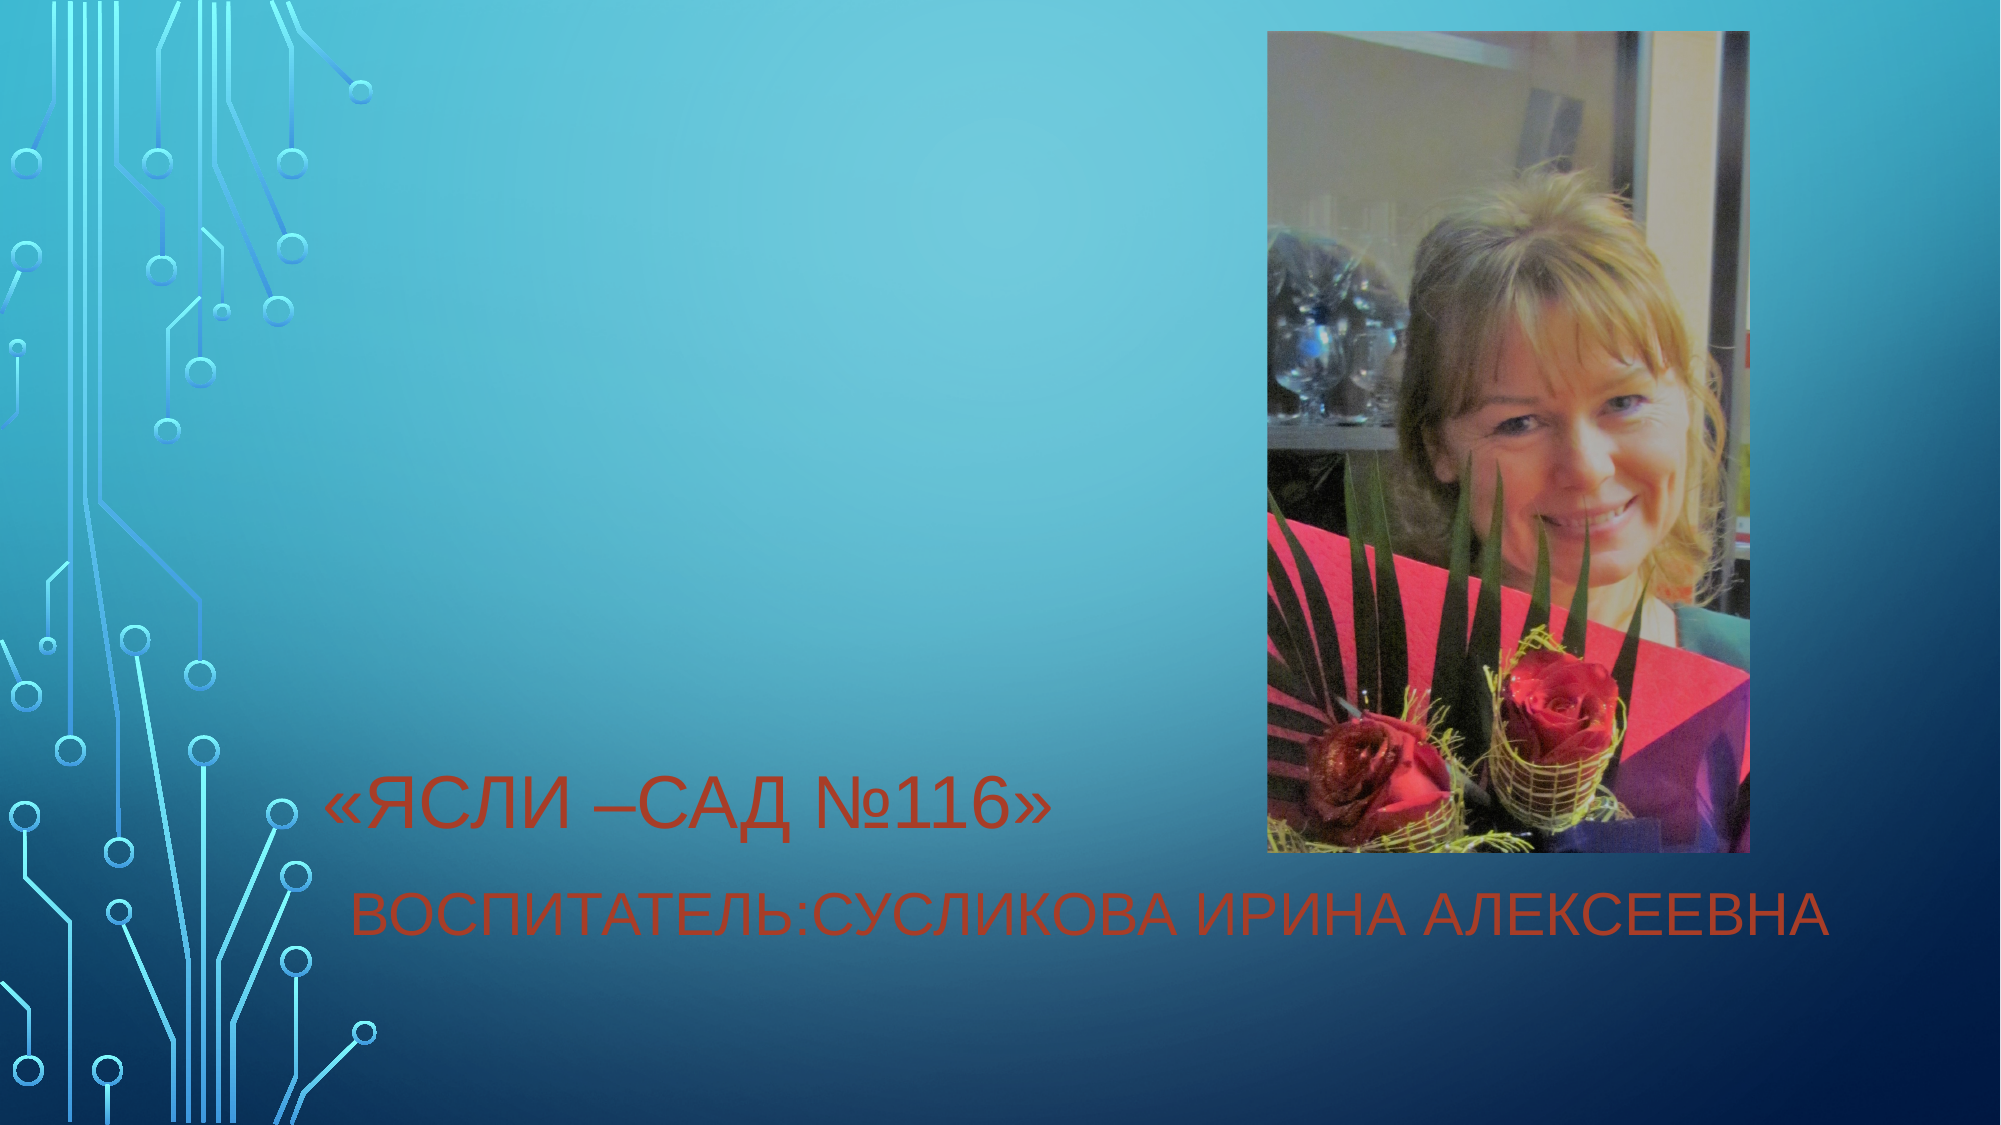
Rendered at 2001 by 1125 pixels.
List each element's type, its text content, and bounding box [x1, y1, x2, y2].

title «Ясли –сад №116» [307, 31, 1267, 852]
subtitle ВОспитатель:Сусликова Ирина Алексеевна [182, 852, 1980, 1013]
picture [1267, 31, 1751, 853]
